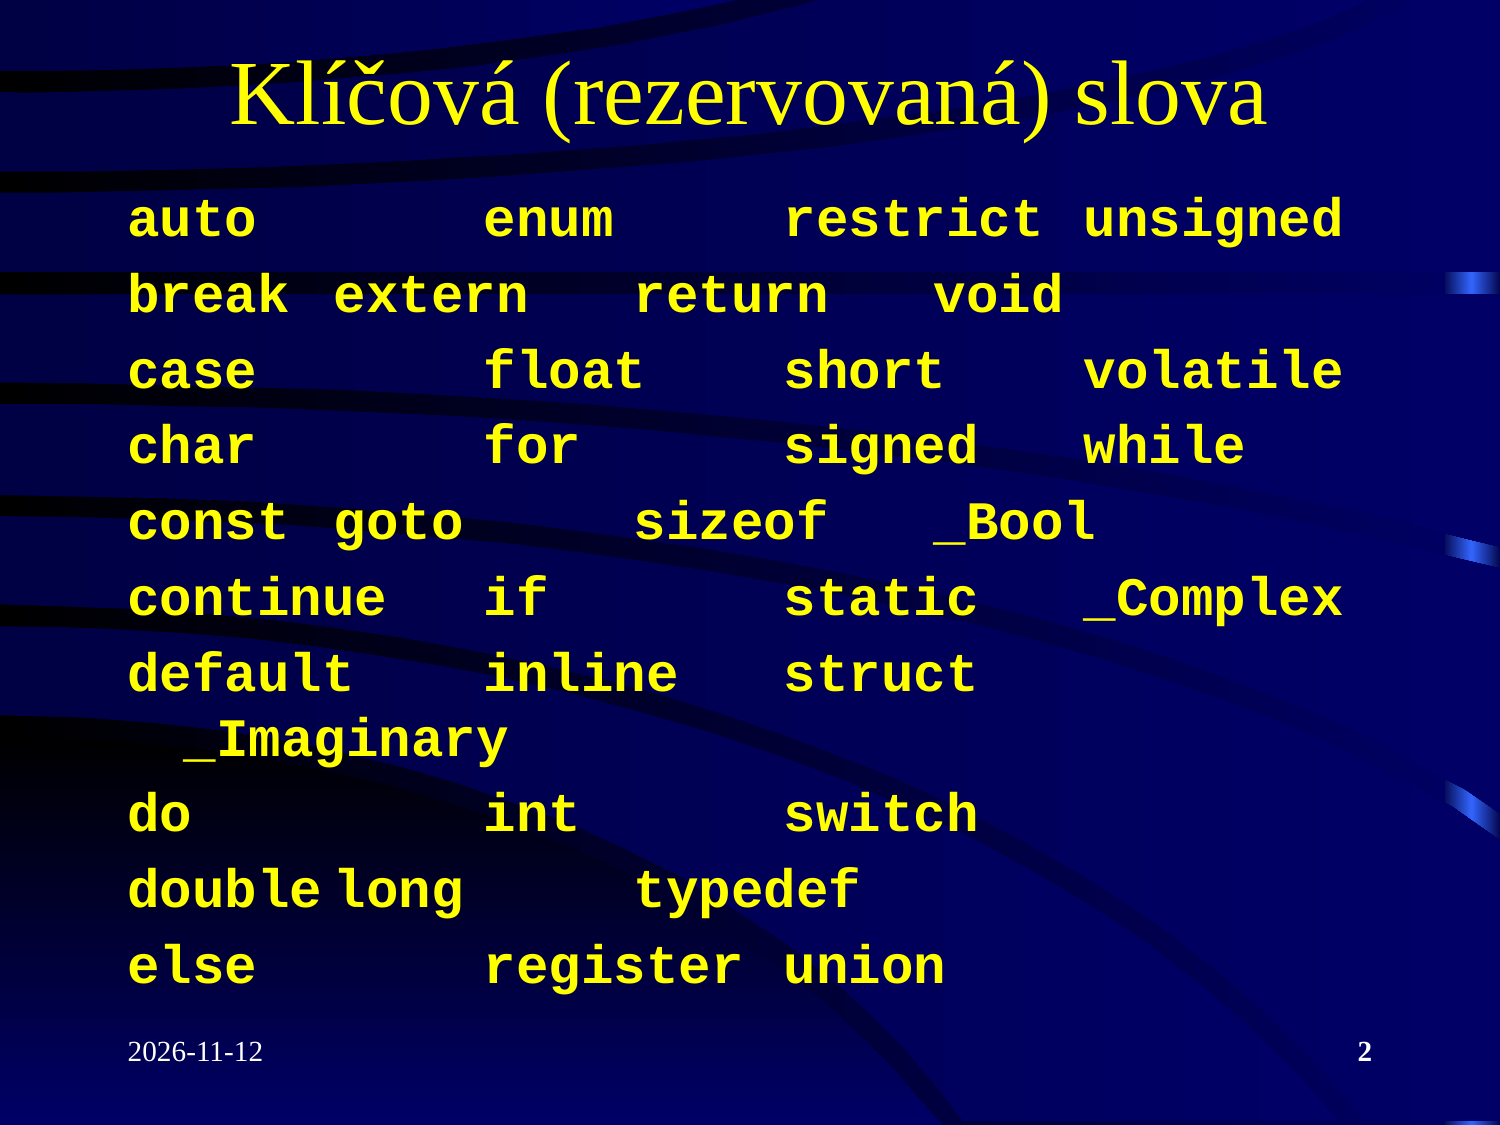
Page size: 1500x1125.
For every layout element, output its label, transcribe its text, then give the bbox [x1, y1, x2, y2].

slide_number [112, 1025, 425, 1100]
slide_number 2 [1074, 1025, 1388, 1100]
list auto enum restrict unsigned break extern return void case float short volatile char for signed while const goto sizeof _Bool continue if static _Complex default inline struct _Imaginary do int switch double long typedef else register union [112, 174, 1400, 1013]
title Klíčová (rezervovaná) slova [112, 24, 1388, 150]
